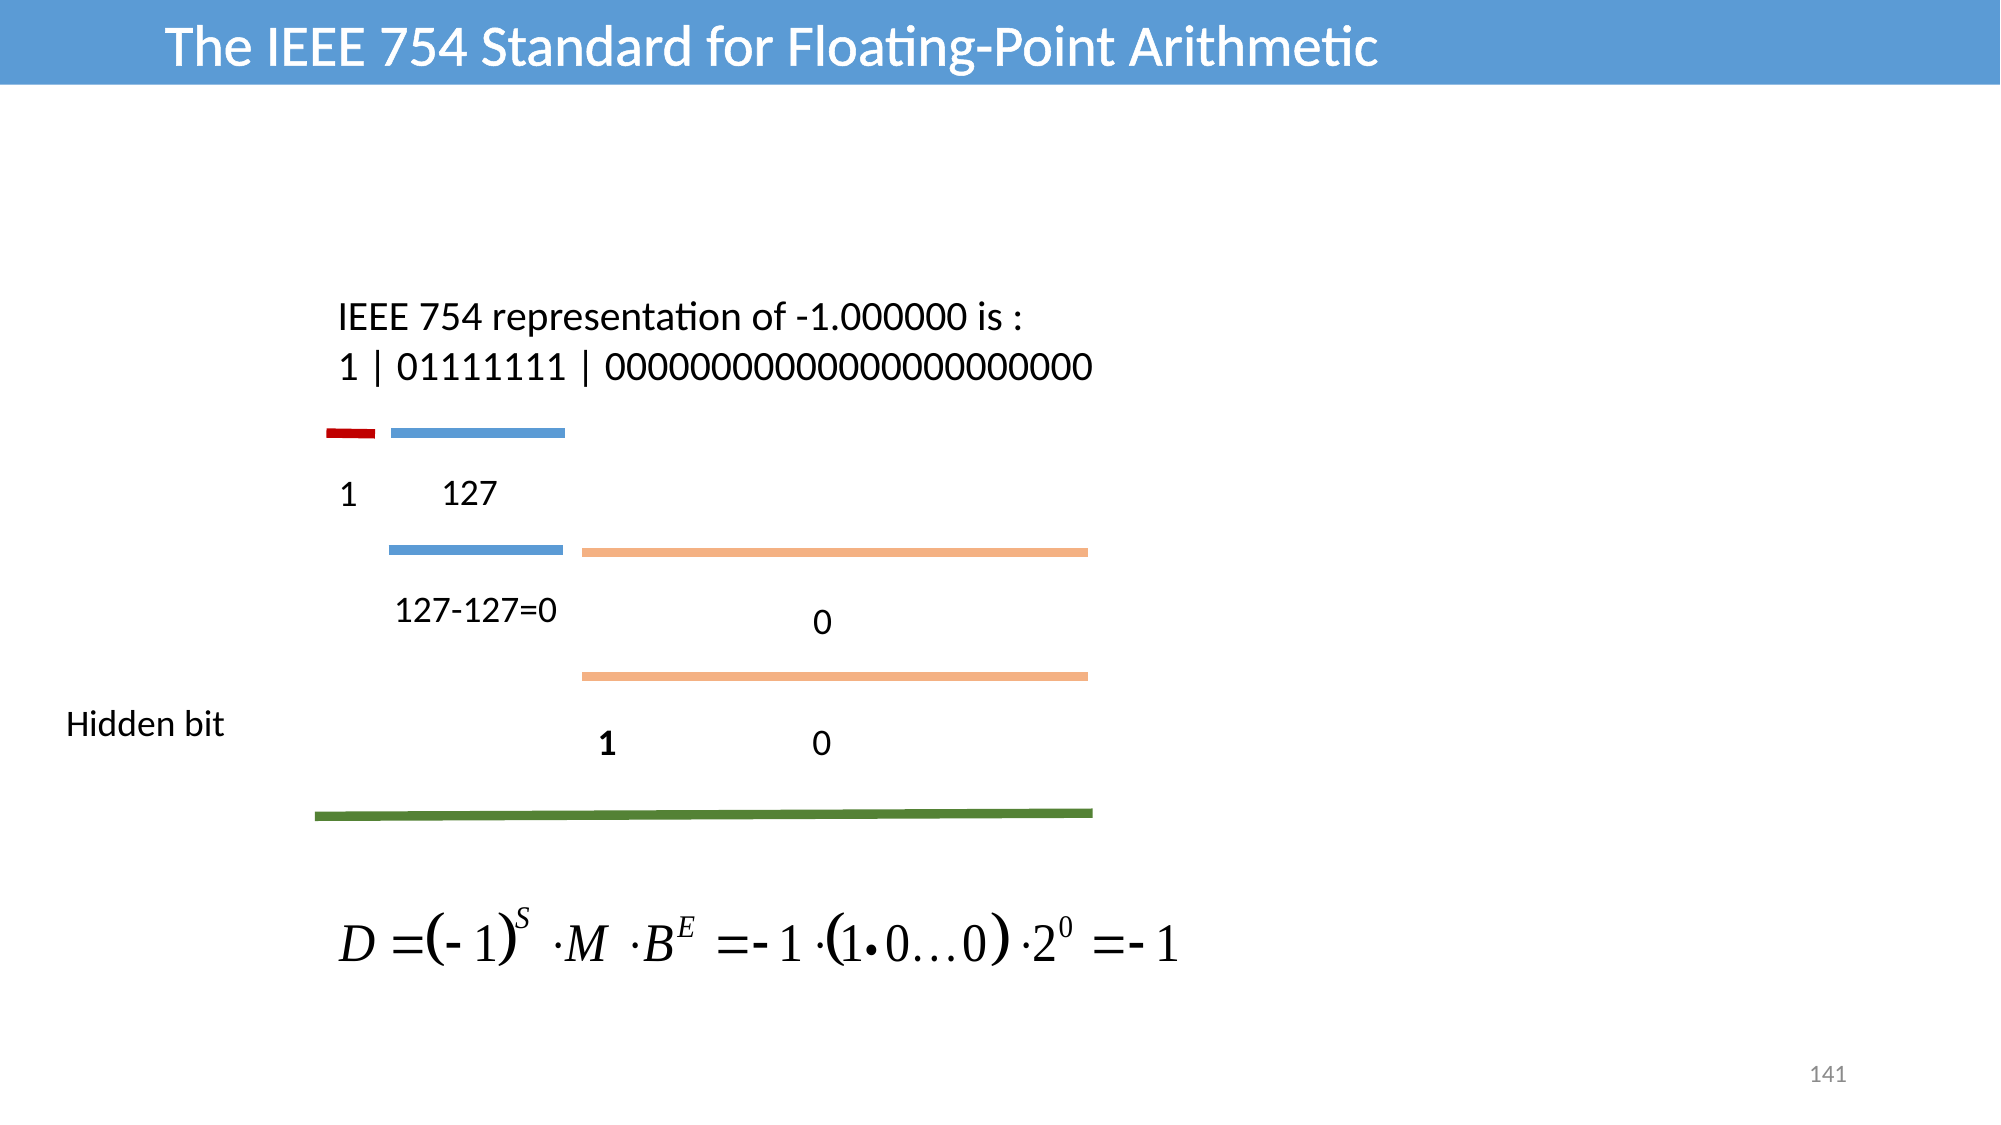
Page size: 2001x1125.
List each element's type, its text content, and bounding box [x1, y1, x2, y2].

text_box 1 [315, 461, 373, 522]
slide_number 141 [1412, 1042, 1863, 1103]
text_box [314, 813, 1093, 817]
text_box 0 [798, 589, 848, 650]
text_box 127 [426, 460, 513, 521]
text_box Hidden bit [51, 691, 240, 751]
text_box The IEEE 754 Standard for Floating-Point Arithmetic [0, 0, 2000, 85]
text_box 0 [797, 710, 847, 771]
text_box 1 [582, 710, 632, 771]
text_box IEEE 754 representation of -1.000000 is : 1 | 01111111 | 00000000000000000000000 [322, 281, 1323, 397]
text_box 127-127=0 [379, 577, 573, 638]
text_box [330, 892, 1187, 992]
